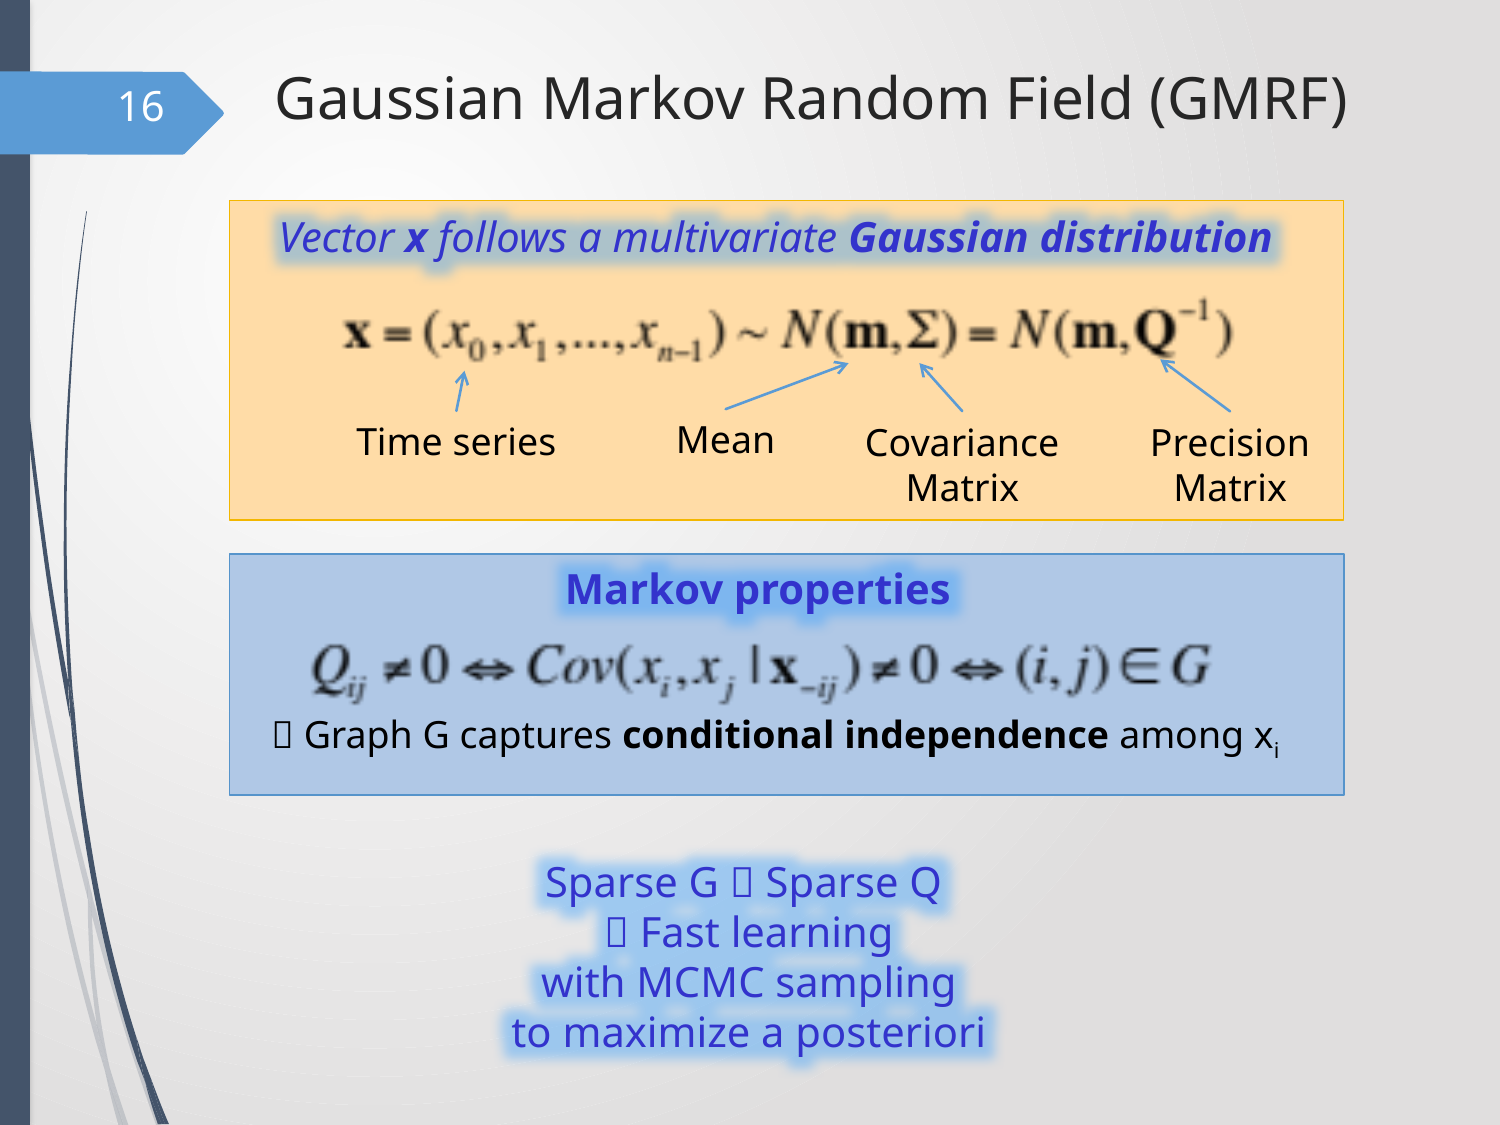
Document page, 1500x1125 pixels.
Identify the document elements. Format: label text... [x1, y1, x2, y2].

text_box Mean [661, 409, 791, 469]
text_box [229, 553, 1345, 796]
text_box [337, 287, 1239, 374]
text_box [1159, 358, 1231, 412]
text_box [919, 362, 963, 412]
text_box  Graph G captures conditional independence among xi [256, 703, 1295, 770]
text_box Vector x follows a multivariate Gaussian distribution [232, 203, 1319, 269]
slide_number 16 [83, 78, 180, 138]
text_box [456, 370, 465, 412]
text_box Markov properties [536, 555, 979, 620]
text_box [306, 631, 1217, 710]
text_box Covariance Matrix [850, 411, 1075, 516]
text_box [229, 200, 1344, 521]
text_box Precision Matrix [1135, 411, 1326, 517]
text_box Time series [341, 410, 572, 471]
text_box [725, 362, 849, 410]
text_box Sparse G  Sparse Q  Fast learning with MCMC sampling to maximize a posteriori [338, 847, 1160, 1063]
title Gaussian Markov Random Field (GMRF) [222, 53, 1400, 187]
